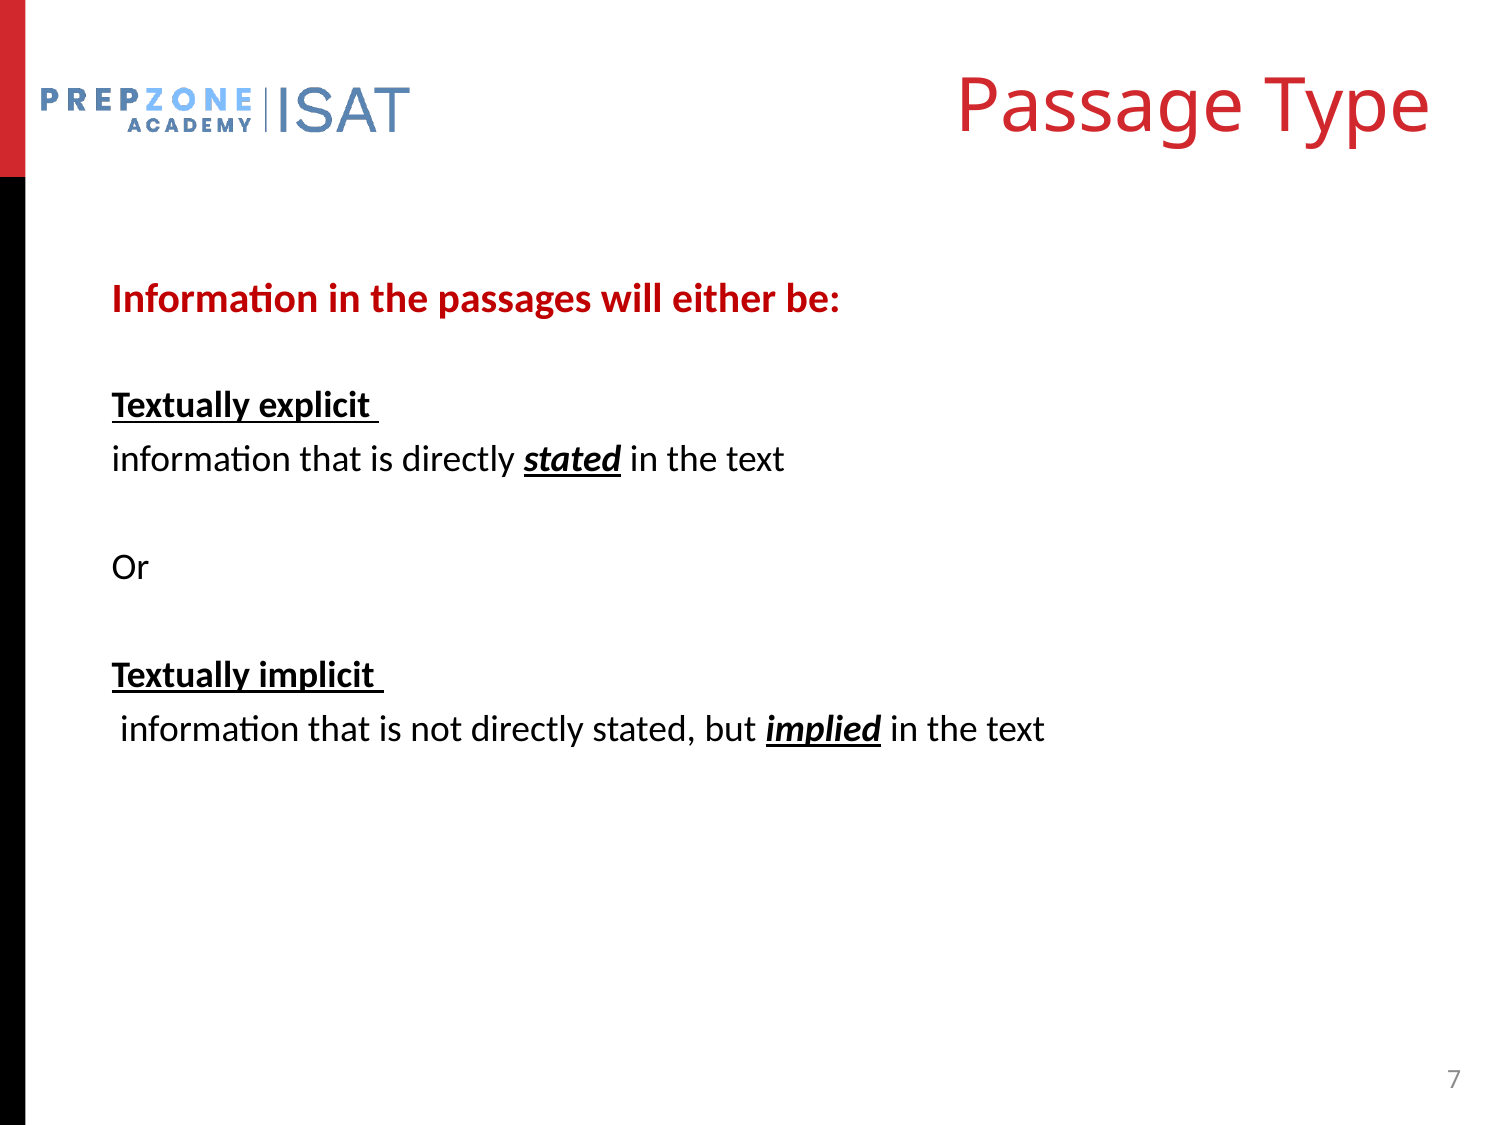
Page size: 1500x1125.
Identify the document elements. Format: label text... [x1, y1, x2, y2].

picture [39, 76, 265, 154]
slide_number 7 [1340, 1051, 1477, 1111]
text_box Information in the passages will either be: Textually explicit information that is directly stated in the text Or Textually implicit information that is not directly stated, but implied in the text [96, 263, 1214, 817]
title Passage Type [265, 14, 1447, 154]
